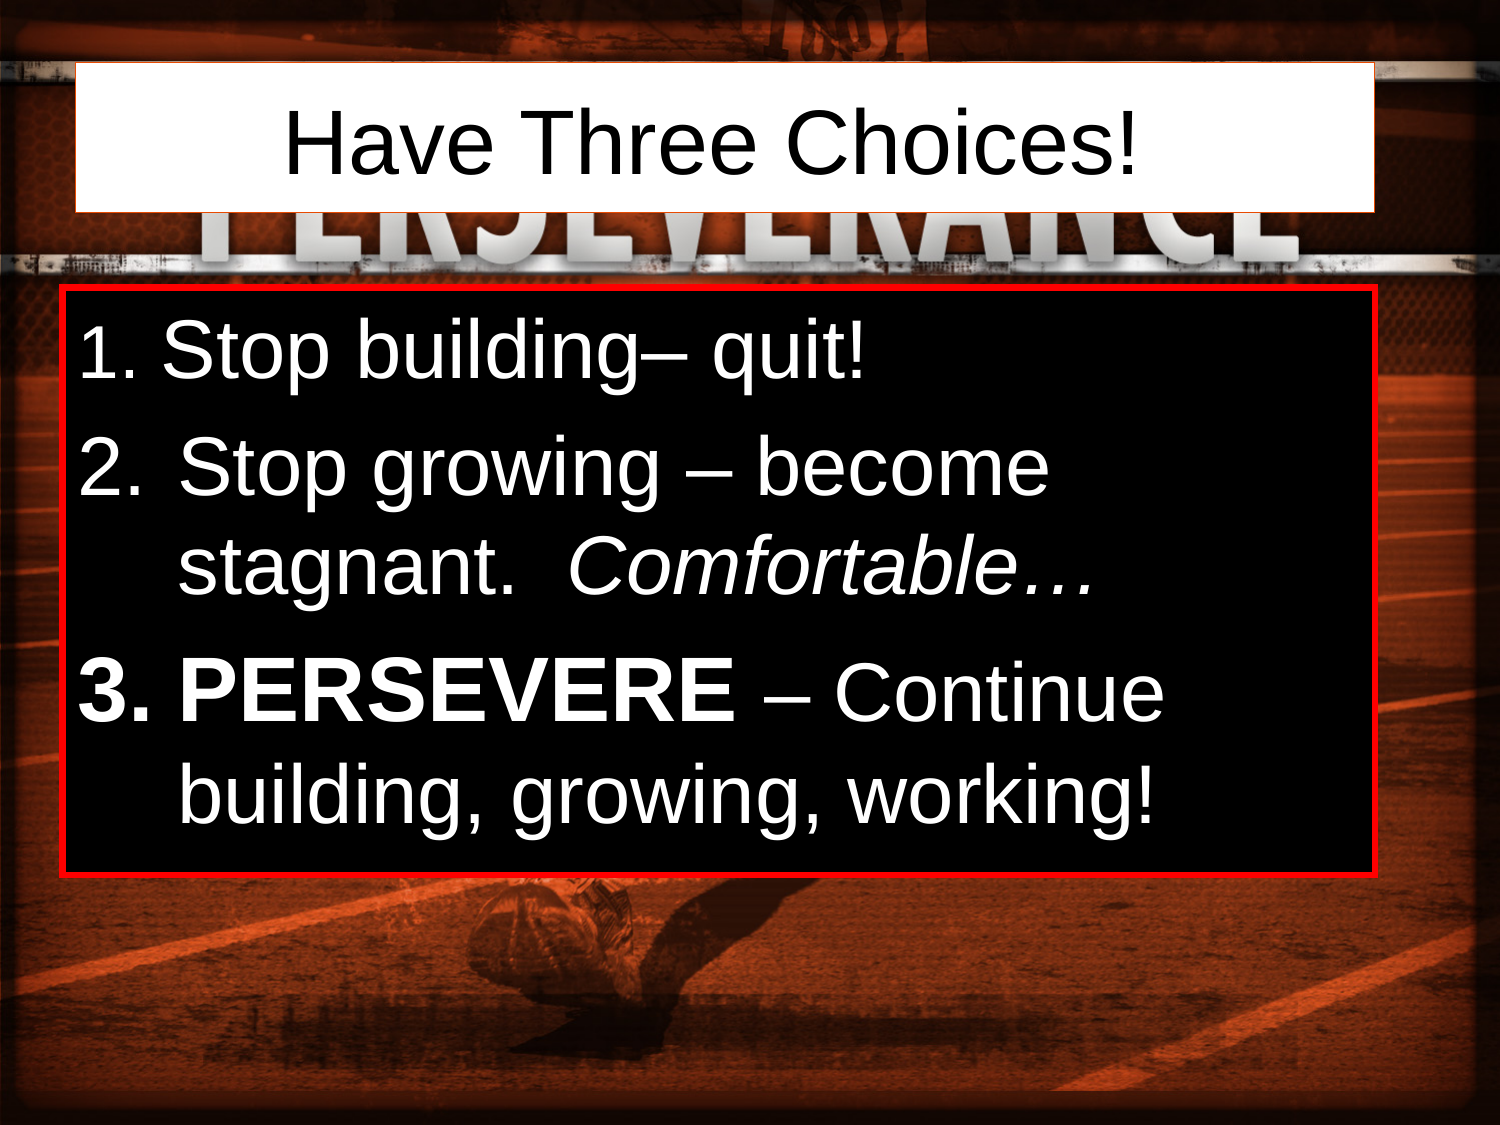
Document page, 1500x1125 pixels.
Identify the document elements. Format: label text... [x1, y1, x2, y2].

title Have Three Choices! [75, 62, 1375, 213]
list 1. Stop building– quit! Stop growing – become stagnant. Comfortable… PERSEVERE – Continue building, growing, working! [62, 287, 1375, 875]
picture [0, 0, 1500, 1125]
